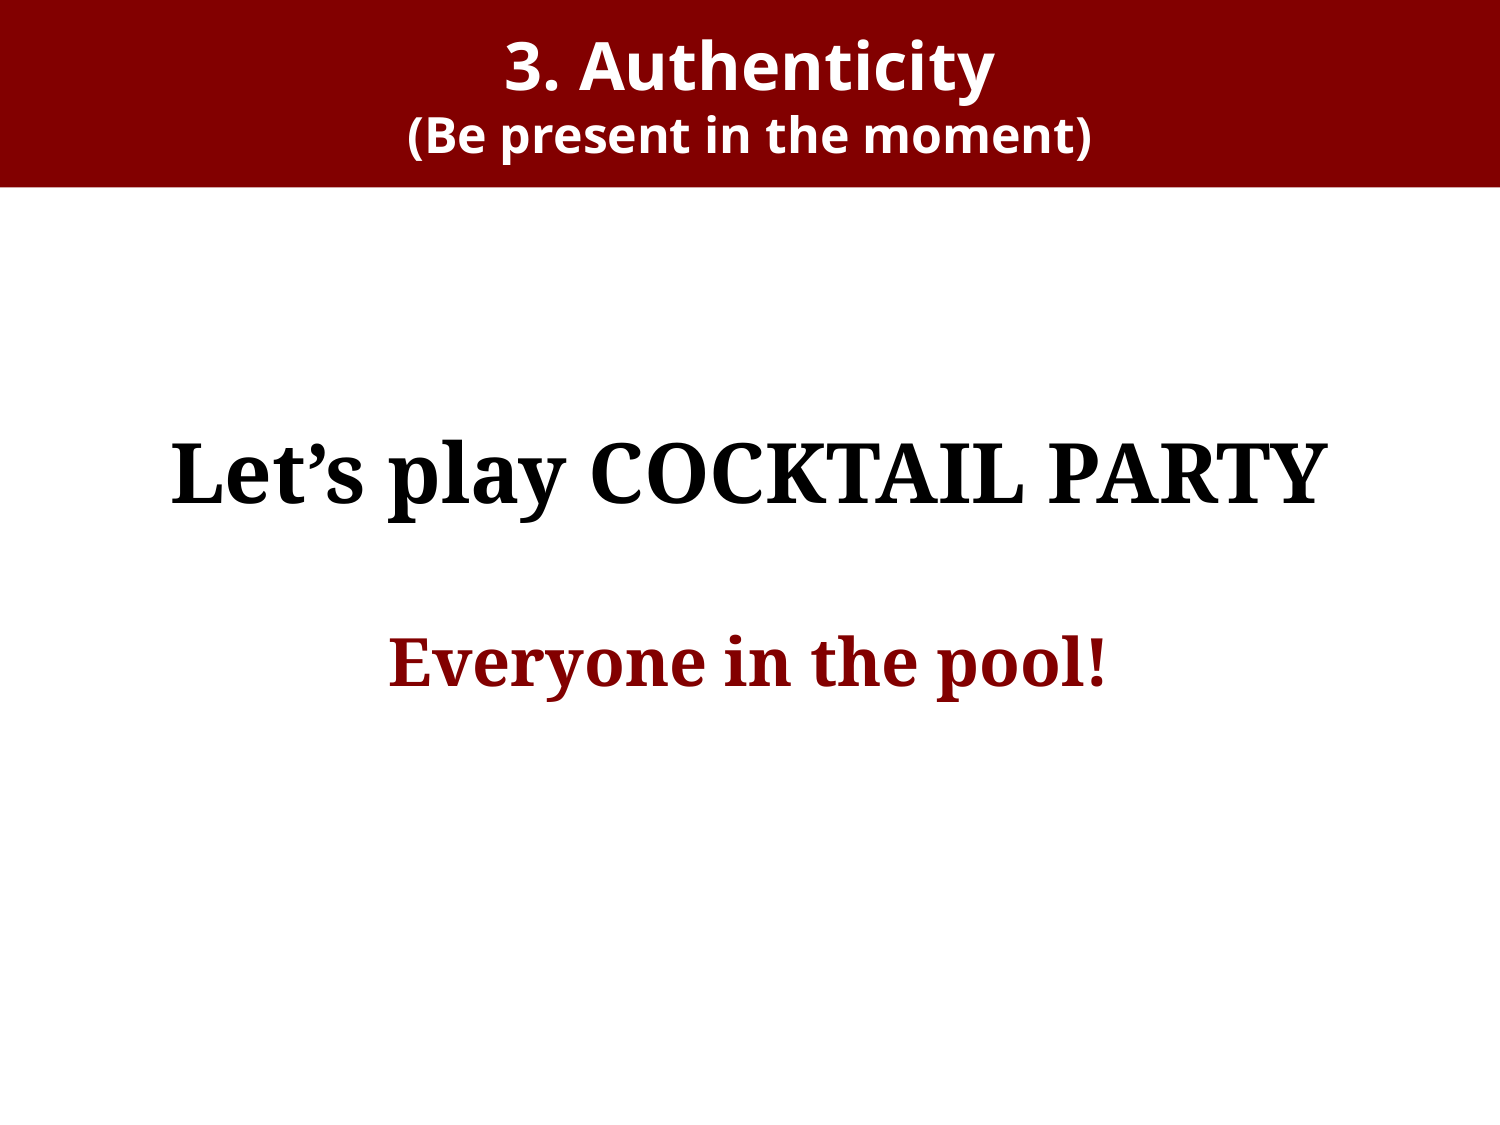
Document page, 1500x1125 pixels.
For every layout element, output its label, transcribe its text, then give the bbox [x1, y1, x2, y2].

text_box Let’s play COCKTAIL PARTY Everyone in the pool! [0, 412, 1500, 708]
title 3. Authenticity (Be present in the moment) [0, 0, 1500, 188]
